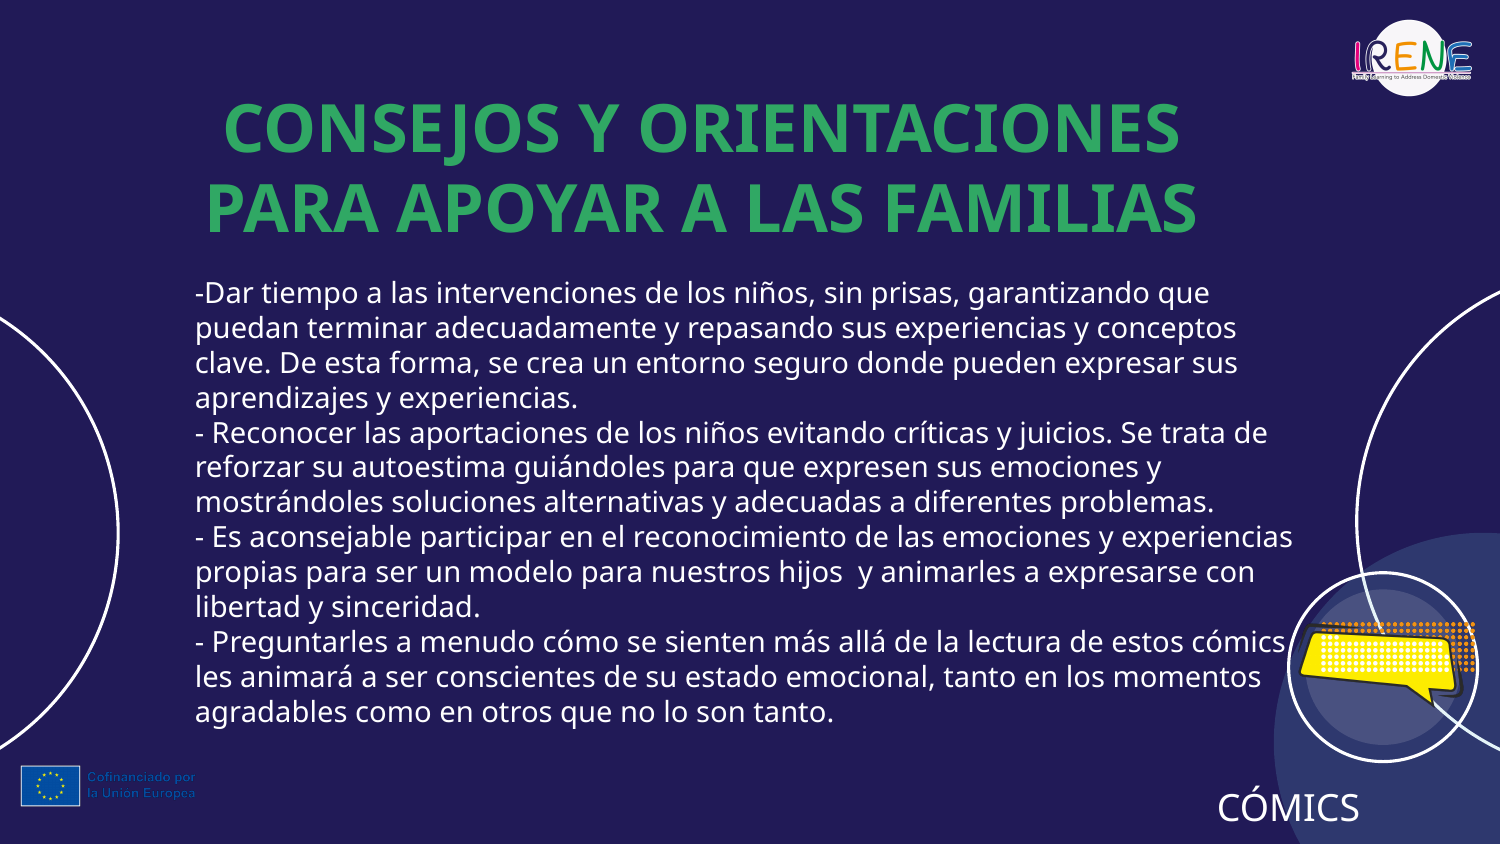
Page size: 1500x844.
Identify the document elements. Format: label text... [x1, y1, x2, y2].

picture [1298, 620, 1476, 710]
title CONSEJOS Y ORIENTACIONES PARA APOYAR A LAS FAMILIAS [131, 70, 1273, 267]
picture [19, 764, 226, 808]
text_box CÓMICS [1201, 755, 1500, 844]
picture [1319, 19, 1500, 98]
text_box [1288, 572, 1478, 762]
text_box -Dar tiempo a las intervenciones de los niños, sin prisas, garantizando que puedan terminar adecuadamente y repasando sus experiencias y conceptos clave. De esta forma, se crea un entorno seguro donde pueden expresar sus aprendizajes y experiencias. - Reconocer las aportaciones de los niños evitando críticas y juicios. Se trata de reforzar su autoestima guiándoles para que expresen sus emociones y mostrándoles soluciones alternativas y adecuadas a diferentes problemas. - Es aconsejable participar en el reconocimiento de las emociones y experiencias propias para ser un modelo para nuestros hijos y animarles a expresarse con libertad y sinceridad. - Preguntarles a menudo cómo se sienten más allá de la lectura de estos cómics les animará a ser conscientes de su estado emocional, tanto en los momentos agradables como en otros que no lo son tanto. [179, 266, 1309, 771]
